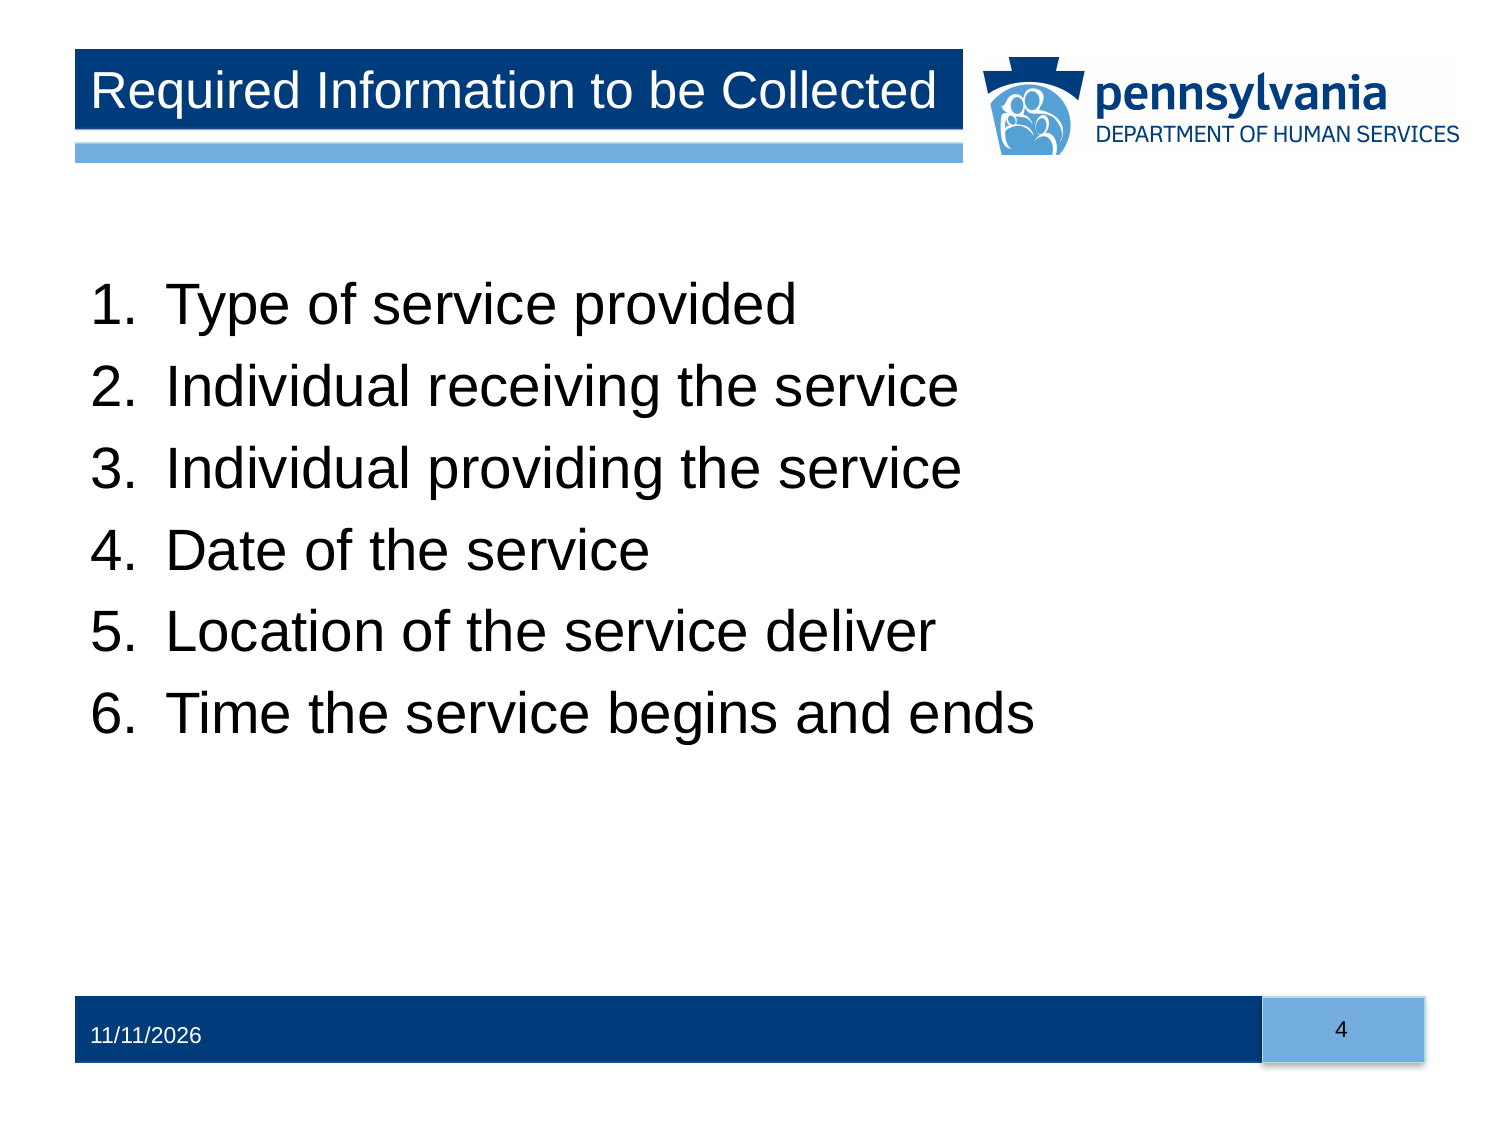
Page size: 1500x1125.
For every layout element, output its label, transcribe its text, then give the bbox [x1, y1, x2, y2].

title Required Information to be Collected [75, 50, 963, 125]
list Type of service provided Individual receiving the service Individual providing the service Date of the service Location of the service deliver Time the service begins and ends [75, 187, 1413, 963]
slide_number 4 [1262, 998, 1421, 1059]
picture [983, 57, 1459, 155]
picture [75, 125, 963, 163]
picture [75, 996, 1262, 1063]
